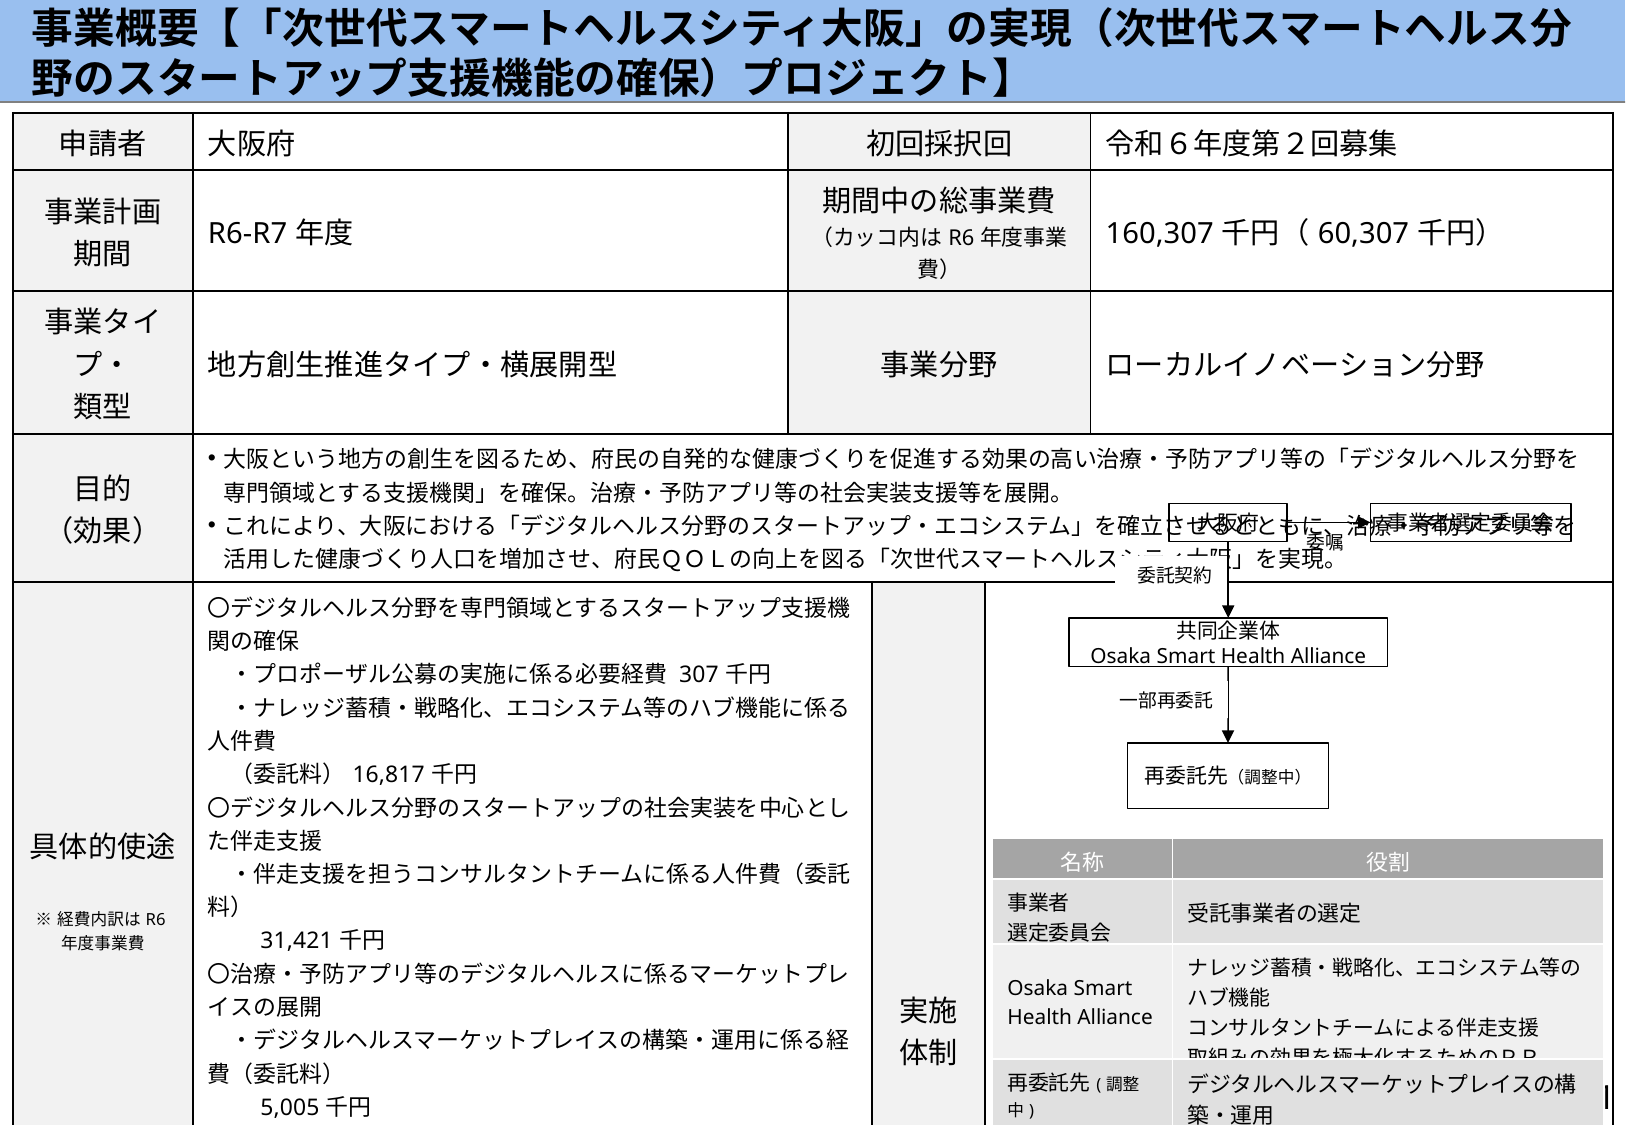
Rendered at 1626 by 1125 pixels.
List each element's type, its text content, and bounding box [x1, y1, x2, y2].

table_cell 実施体制 [873, 583, 984, 1125]
table_cell 地方創生推進タイプ・横展開型 [194, 292, 787, 433]
table_cell Osaka Smart Health Alliance [993, 945, 1172, 1058]
table_cell R6-R7年度 [194, 171, 787, 290]
table_cell デジタルヘルスマーケットプレイスの構築・運用 [1173, 1060, 1603, 1125]
table_cell 事業者 選定委員会 [993, 880, 1172, 943]
table_header 役割 [1173, 839, 1603, 878]
table_cell [986, 583, 1612, 1125]
table_header 令和６年度第２回募集 [1091, 114, 1612, 169]
table_header 初回採択回 [789, 114, 1090, 169]
text_box 委託契約 [1115, 555, 1227, 594]
table_cell 事業分野 [789, 292, 1090, 433]
text_box 大阪府 [1168, 502, 1288, 543]
text_box 1 [1614, 1068, 1625, 1125]
text_box 一部再委託 [1101, 681, 1227, 719]
table_cell 160,307千円（60,307千円） [1091, 171, 1612, 290]
table_cell 受託事業者の選定 [1173, 880, 1603, 943]
list 事業概要【「次世代スマートヘルスシティ大阪」の実現（次世代スマートヘルス分野のスタートアップ支援機能の確保）プロジェクト】 [31, 2, 1594, 74]
text_box 共同企業体 Osaka Smart Health Alliance [1068, 617, 1389, 668]
text_box 事業者選定委員会 [1369, 502, 1572, 543]
table_cell ローカルイノベーション分野 [1091, 292, 1612, 433]
table_cell 事業タイプ・ 類型 [14, 292, 192, 433]
table_cell 大阪という地方の創生を図るため、府民の自発的な健康づくりを促進する効果の高い治療・予防アプリ等の「デジタルヘルス分野を専門領域とする支援機関」を確保。治療・予防アプリ等の社会実装支援等を展開。 これにより、大阪における「デジタルヘルス分野のスタートアップ・エコシステム」を確立させるとともに、治療・予防アプリ等を活用した健康づくり人口を増加させ、府民ＱＯＬの向上を図る「次世代スマートヘルスシティ大阪」を実現。 [194, 435, 1612, 581]
table_cell ナレッジ蓄積・戦略化、エコシステム等のハブ機能 コンサルタントチームによる伴走支援 取組みの効果を極大化するためのＰＲ [1173, 945, 1603, 1058]
text_box 委嘱 [1286, 524, 1364, 561]
table_cell 期間中の総事業費 （カッコ内はR6年度事業費） [789, 171, 1090, 290]
table_cell 具体的使途 ※経費内訳はR6年度事業費 [14, 583, 192, 1125]
text_box 再委託先（調整中） [1126, 742, 1330, 809]
table_header 大阪府 [194, 114, 787, 169]
table_cell 目的 （効果） [14, 435, 192, 581]
table_cell 〇デジタルヘルス分野を専門領域とするスタートアップ支援機関の確保 ・プロポーザル公募の実施に係る必要経費 307千円 ・ナレッジ蓄積・戦略化、エコシステム等のハブ機能に係る人件費 （委託料）16,817千円 〇デジタルヘルス分野のスタートアップの社会実装を中心とした伴走支援 ・伴走支援を担うコンサルタントチームに係る人件費（委託料） 31,421千円 〇治療・予防アプリ等のデジタルヘルスに係るマーケットプレイスの展開 ・デジタルヘルスマーケットプレイスの構築・運用に係る経費（委託料） 5,005千円 ・上記取組みの効果を極大化するためのＰＲ経費（委託料） 6,757千円 [194, 583, 871, 1125]
table_cell 事業計画 期間 [14, 171, 192, 290]
table_header 申請者 [14, 114, 192, 169]
table_cell 再委託先(調整中) [993, 1060, 1172, 1125]
table_header 名称 [993, 839, 1172, 878]
